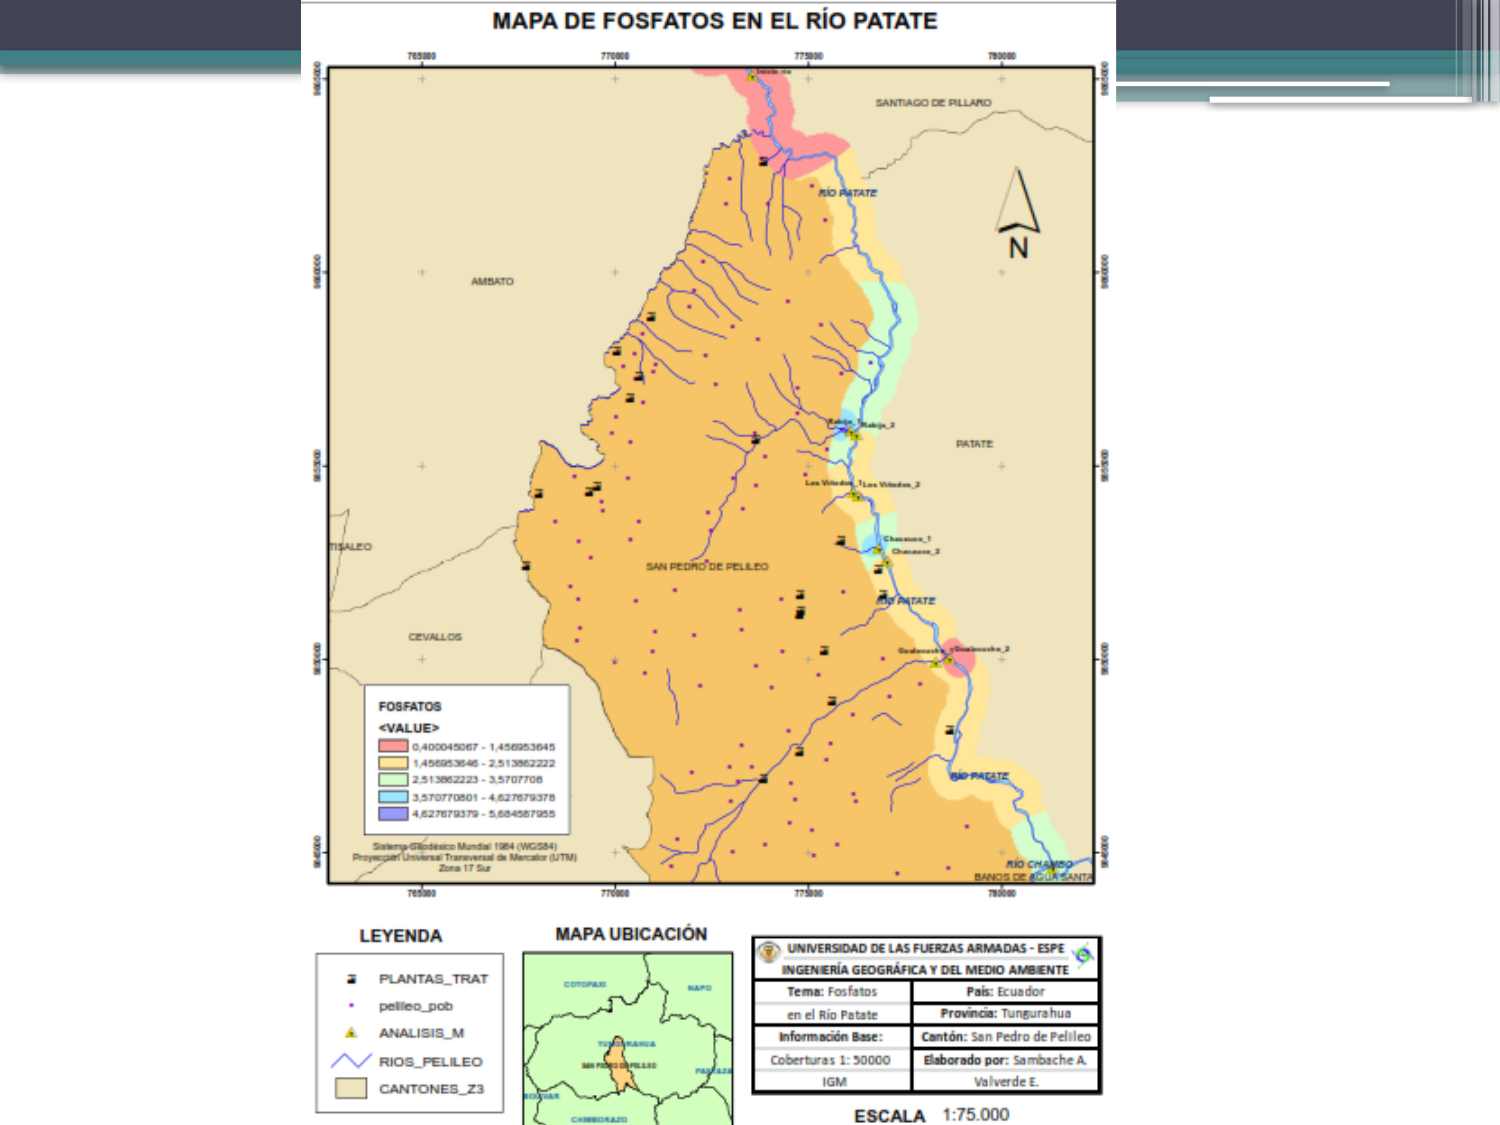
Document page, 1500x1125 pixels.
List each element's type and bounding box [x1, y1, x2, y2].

picture [300, 0, 1117, 1125]
